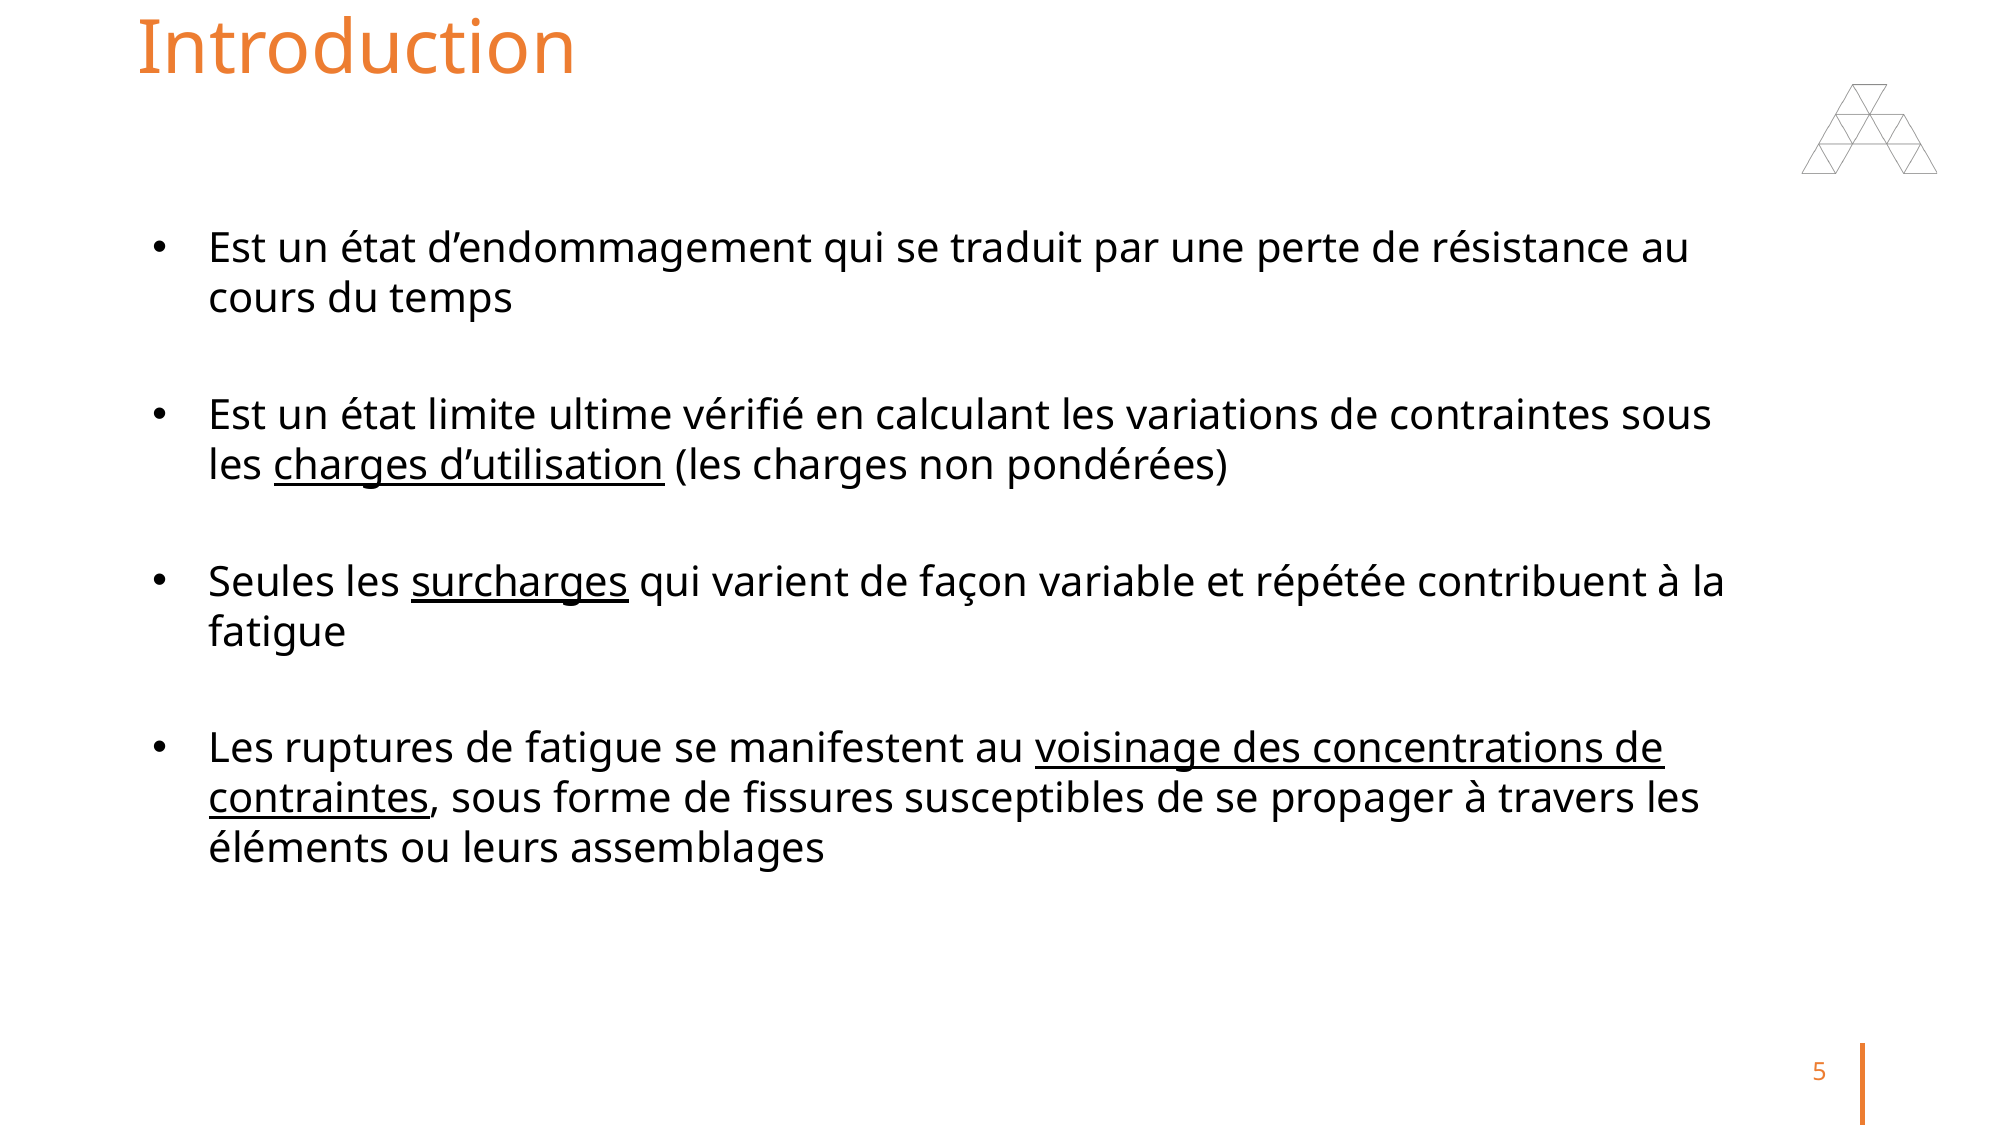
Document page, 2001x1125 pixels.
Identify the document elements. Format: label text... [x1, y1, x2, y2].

title Introduction [137, 9, 1749, 162]
text_box Est un état d’endommagement qui se traduit par une perte de résistance au cours du temps Est un état limite ultime vérifié en calculant les variations de contraintes sous les charges d’utilisation (les charges non pondérées) Seules les surcharges qui varient de façon variable et répétée contribuent à la fatigue Les ruptures de fatigue se manifestent au voisinage des concentrations de contraintes, sous forme de fissures susceptibles de se propager à travers les éléments ou leurs assemblages [137, 213, 1749, 970]
slide_number 5 [1643, 1042, 1842, 1103]
